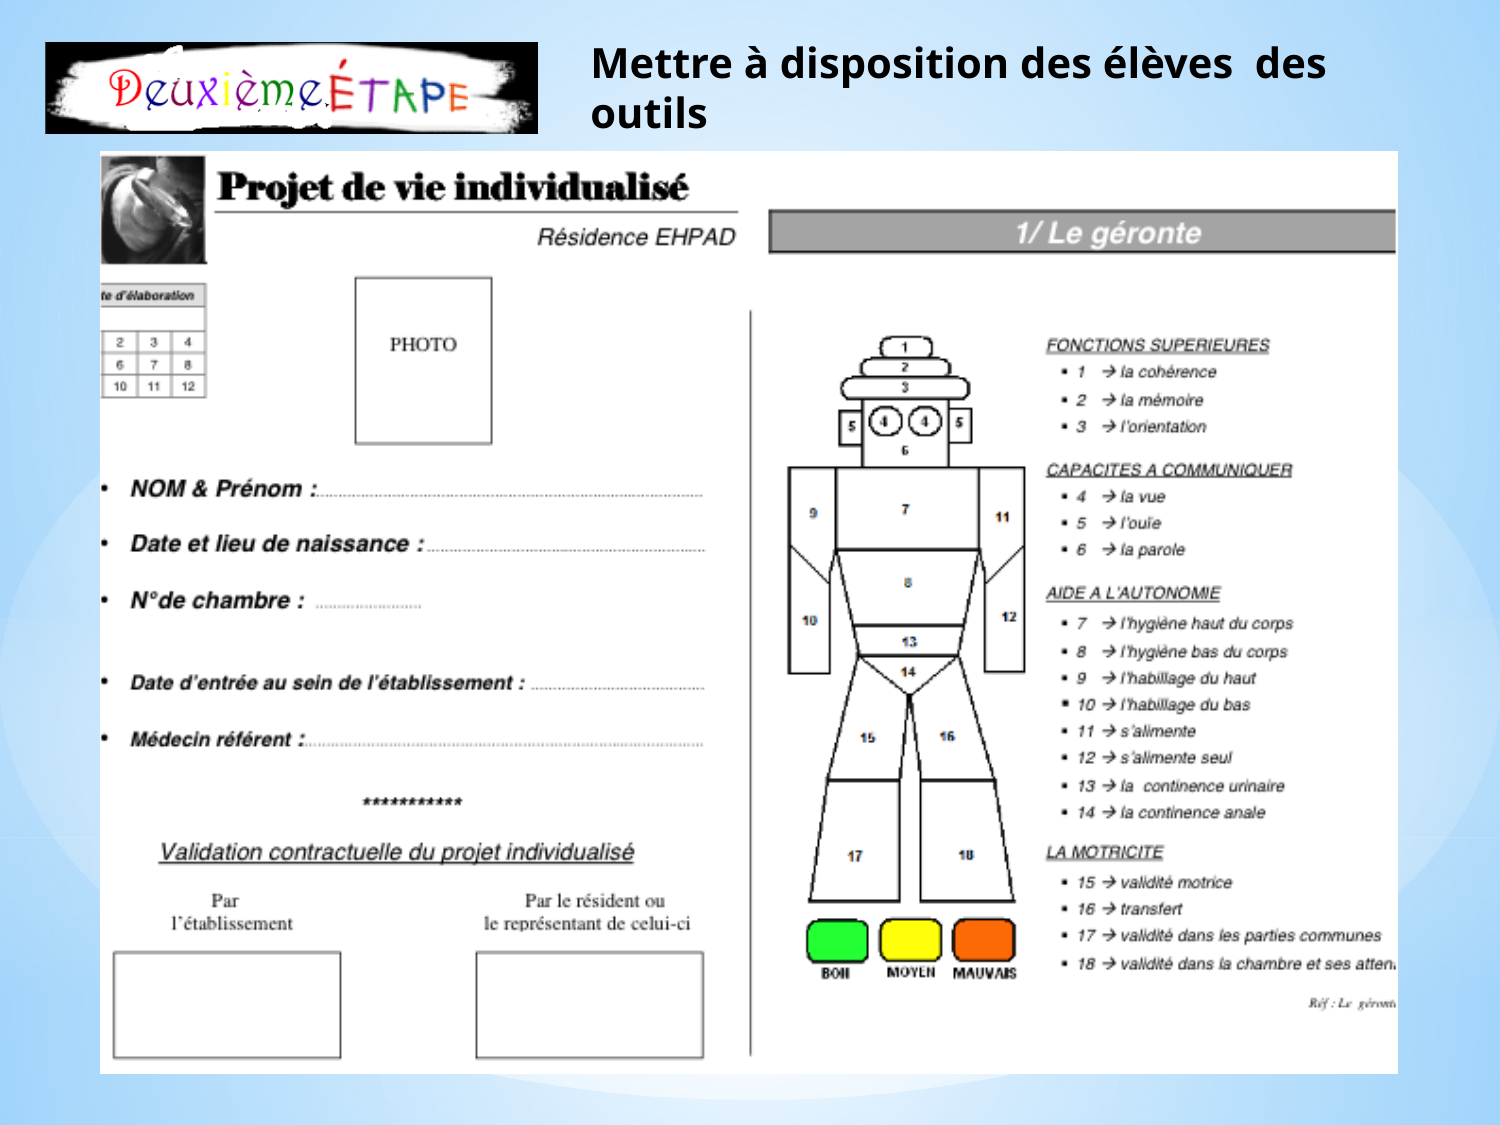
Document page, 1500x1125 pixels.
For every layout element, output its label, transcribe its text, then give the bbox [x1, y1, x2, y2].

picture [44, 42, 538, 134]
text_box Mettre à disposition des élèves des outils [575, 29, 1349, 145]
picture [99, 150, 1399, 1074]
